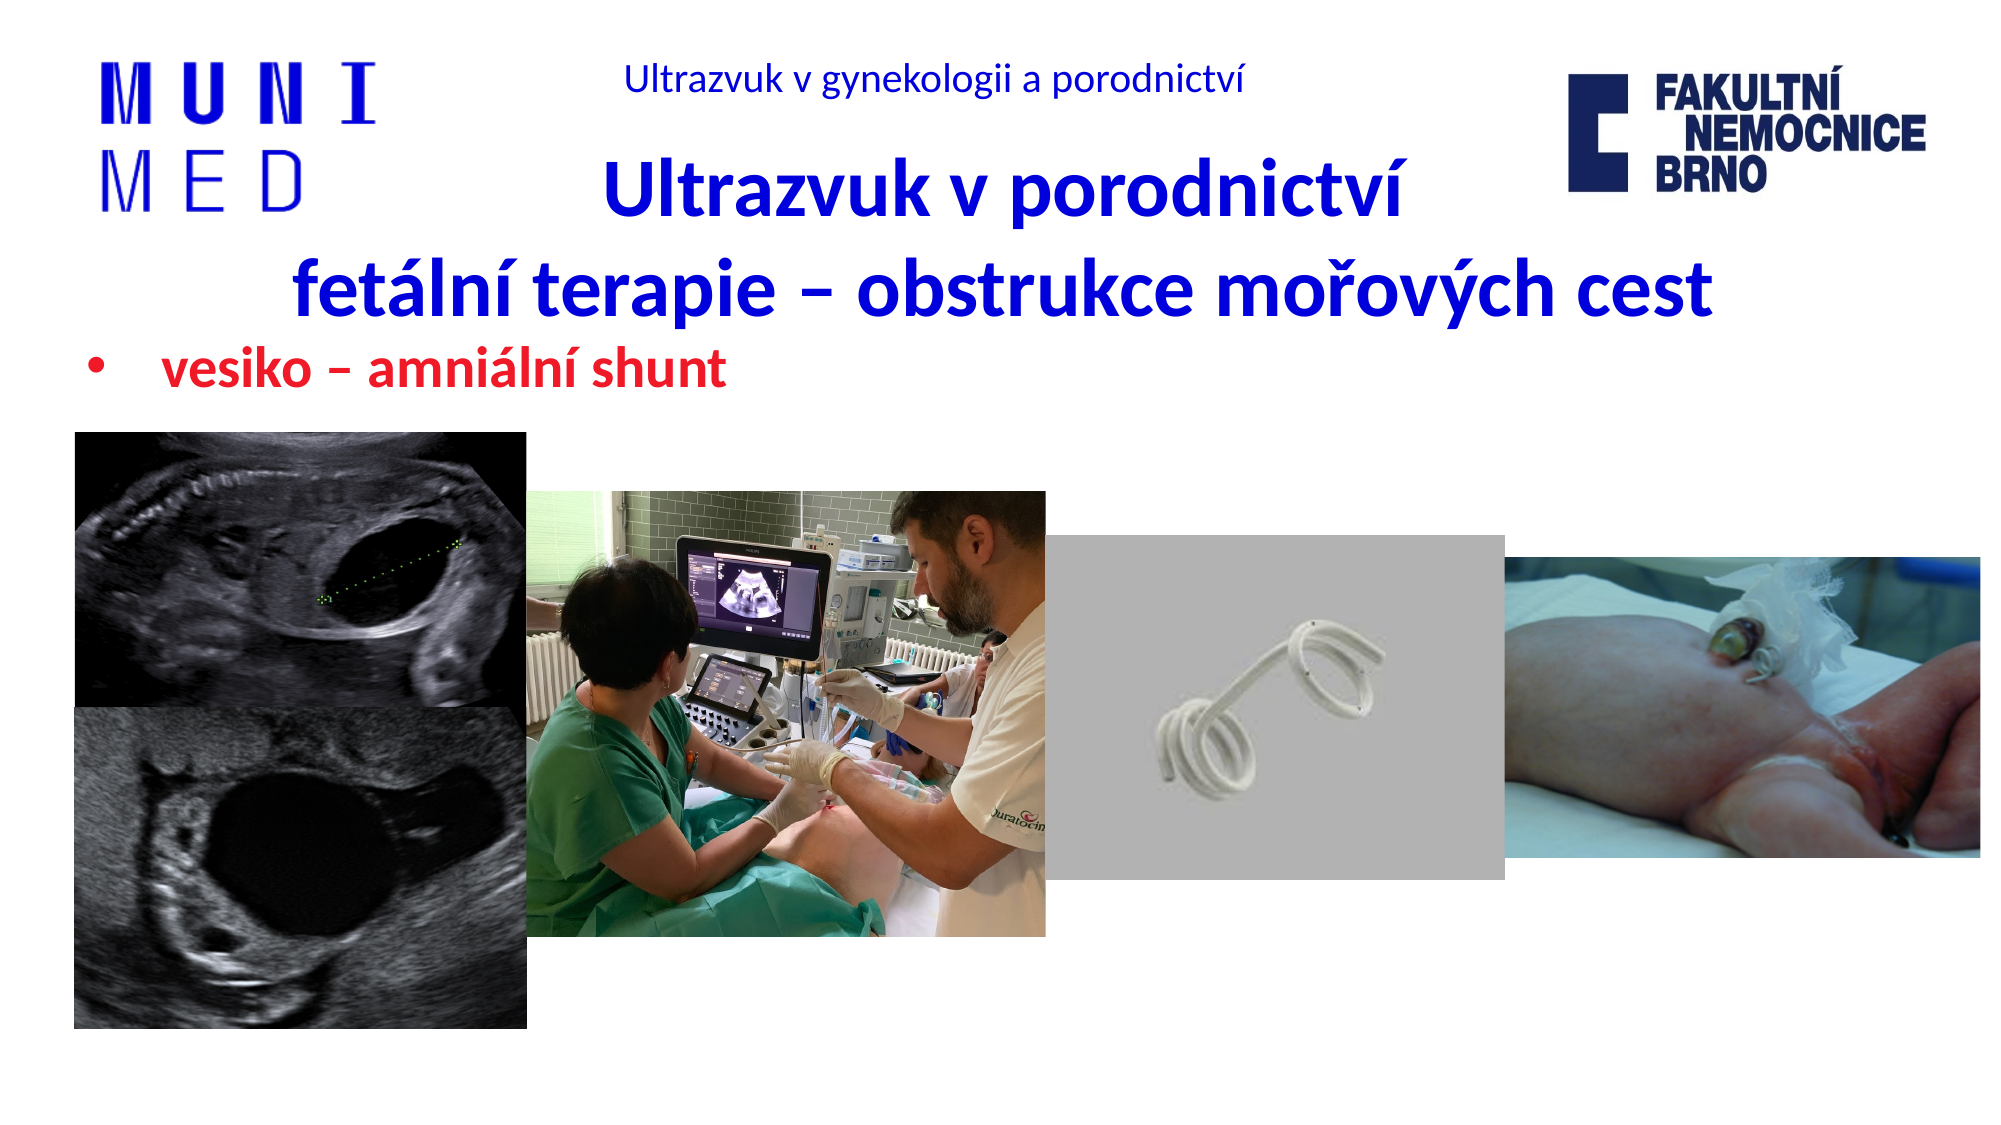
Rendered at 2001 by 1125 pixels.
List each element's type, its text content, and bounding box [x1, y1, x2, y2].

text_box Ultrazvuk v gynekologii a porodnictví [429, 50, 1446, 113]
picture [1537, 33, 1956, 232]
picture [74, 432, 1981, 1030]
text_box vesiko – amniální shunt [71, 322, 1913, 477]
picture [53, 24, 424, 250]
text_box Ultrazvuk v porodnictví fetální terapie – obstrukce mořových cest [3, 125, 2000, 341]
